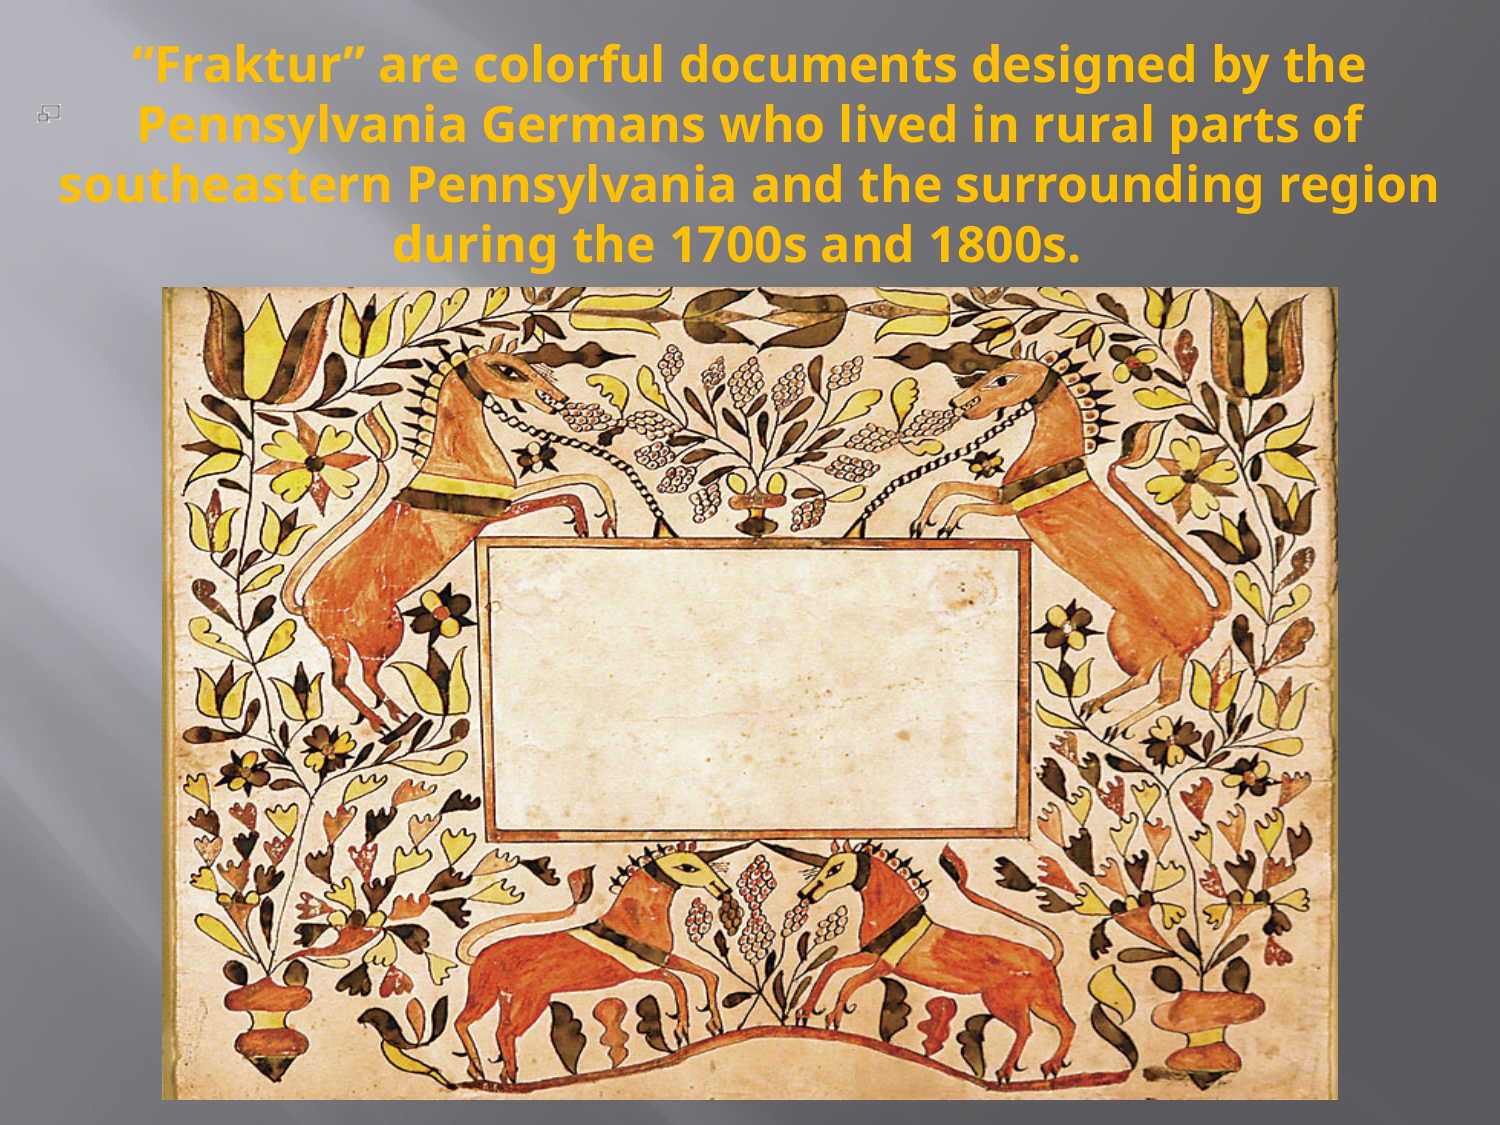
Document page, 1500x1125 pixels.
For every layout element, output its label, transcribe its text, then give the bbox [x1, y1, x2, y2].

picture [37, 104, 62, 123]
text_box “Fraktur” are colorful documents designed by the Pennsylvania Germans who lived in rural parts of southeastern Pennsylvania and the surrounding region during the 1700s and 1800s. [24, 24, 1475, 280]
picture [162, 287, 1338, 1101]
